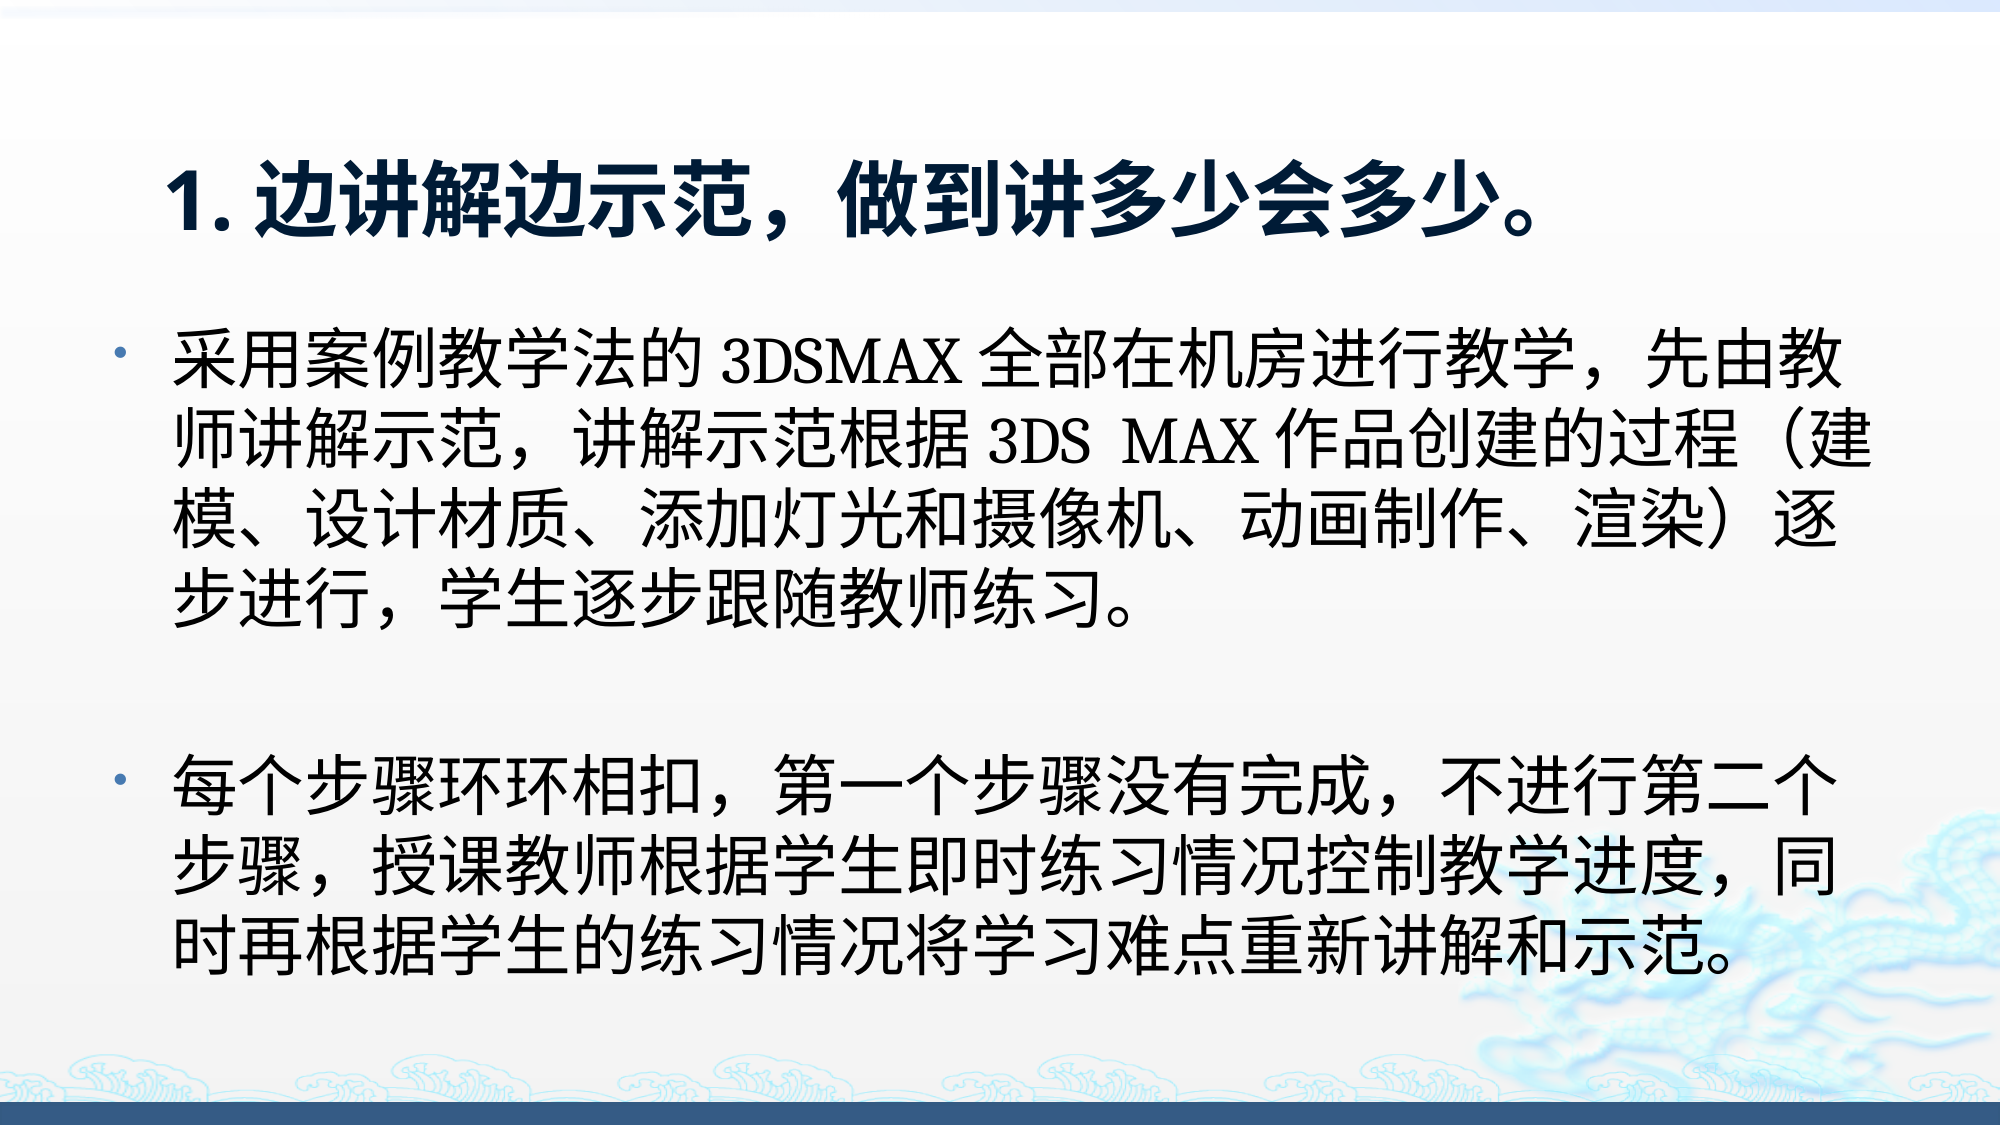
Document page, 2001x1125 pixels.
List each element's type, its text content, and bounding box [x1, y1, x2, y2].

text_box [0, 1102, 2000, 1125]
title 1.边讲解边示范，做到讲多少会多少。 [84, 85, 1665, 310]
list 采用案例教学法的3DSMAX全部在机房进行教学，先由教师讲解示范，讲解示范根据3DS MAX作品创建的过程（建模、设计材质、添加灯光和摄像机、动画制作、渲染）逐步进行，学生逐步跟随教师练习。 每个步骤环环相扣，第一个步骤没有完成，不进行第二个步骤，授课教师根据学生即时练习情况控制教学进度，同时再根据学生的练习情况将学习难点重新讲解和示范。 [99, 309, 1900, 1052]
